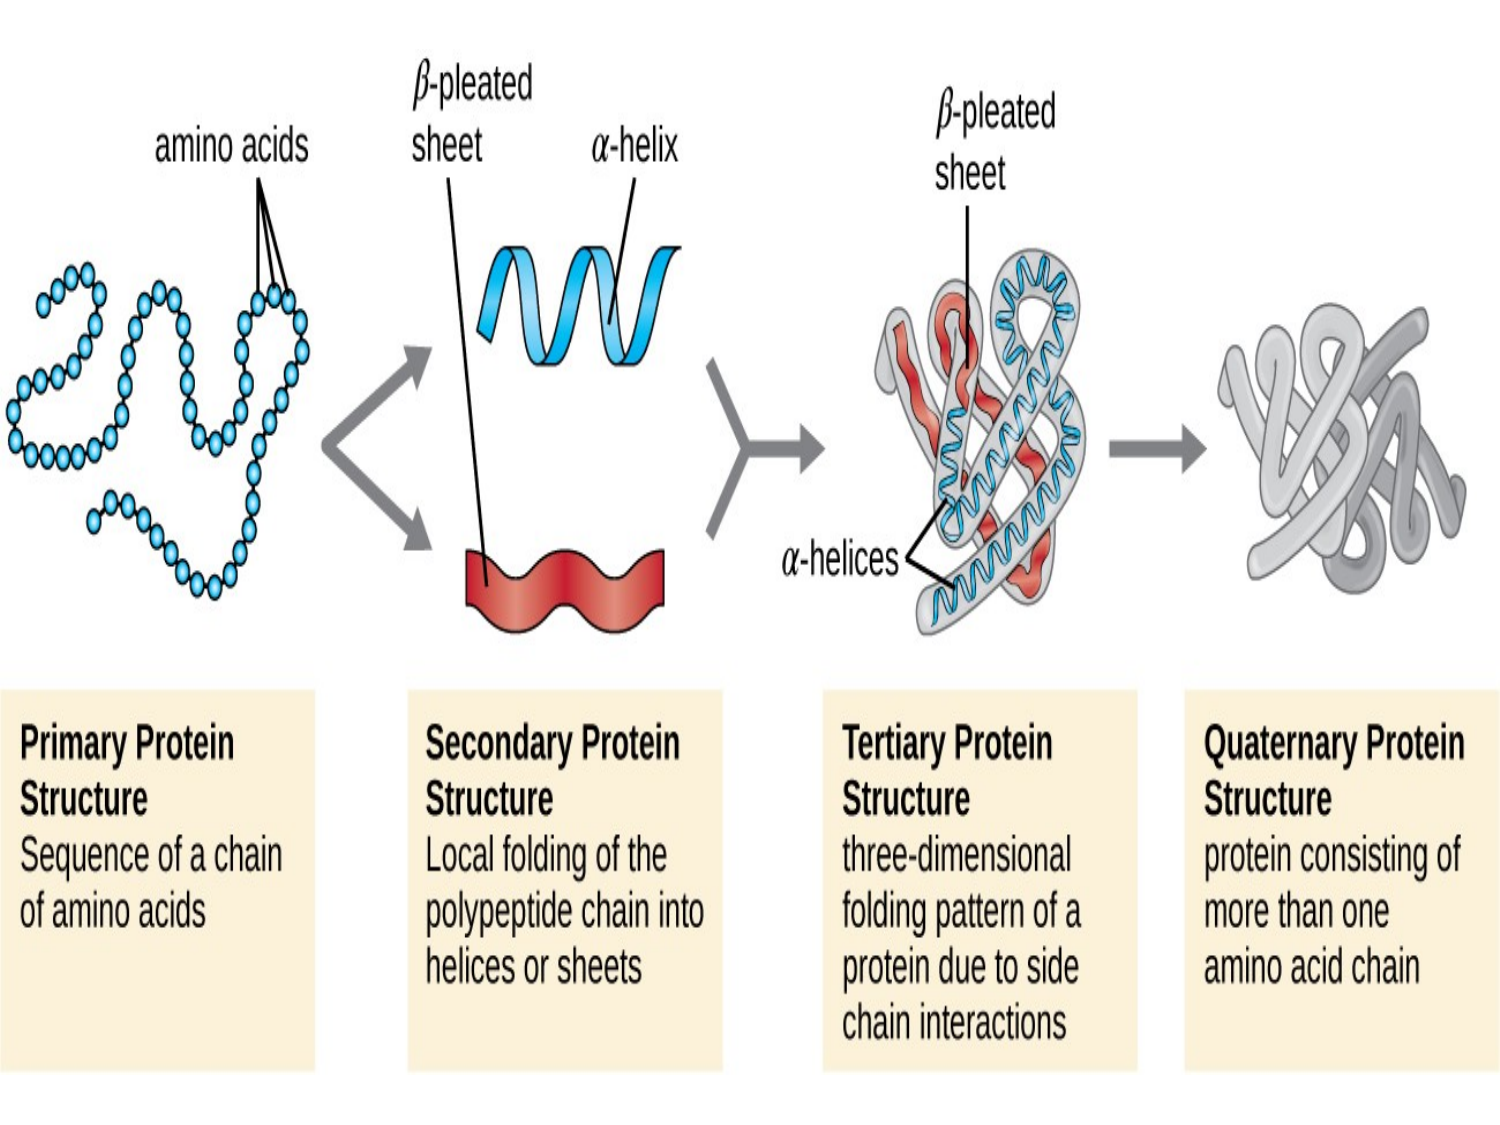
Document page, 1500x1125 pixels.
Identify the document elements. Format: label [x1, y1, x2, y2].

list [0, 49, 1500, 1076]
